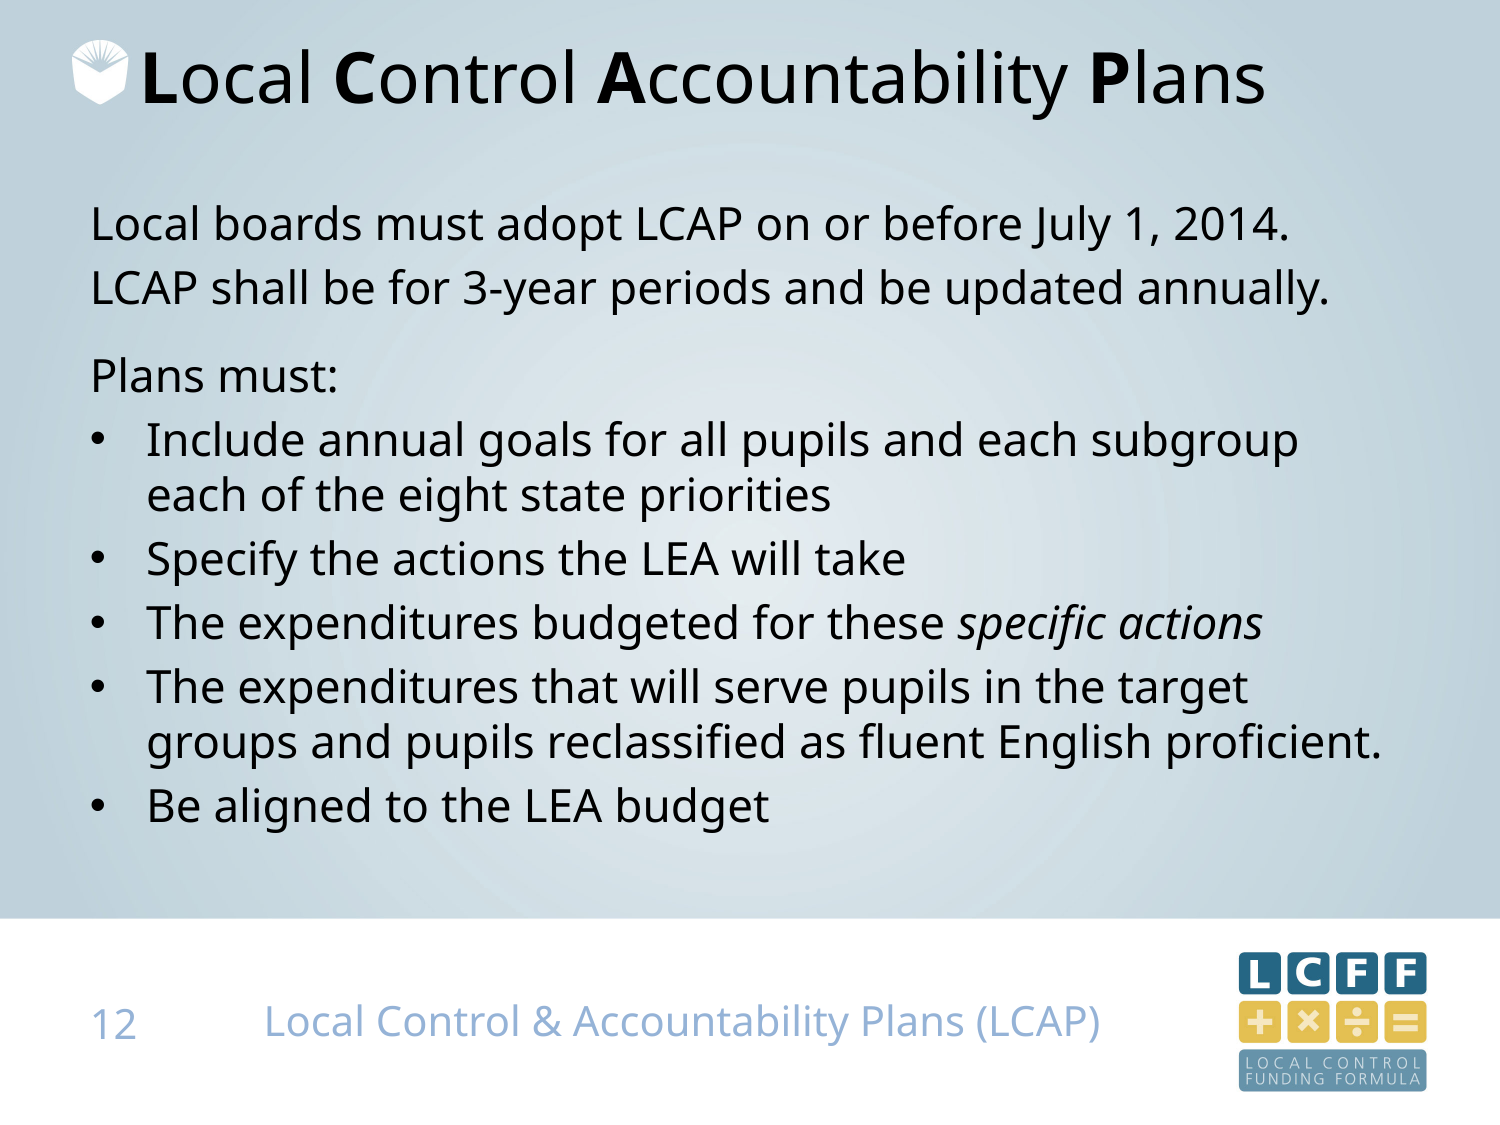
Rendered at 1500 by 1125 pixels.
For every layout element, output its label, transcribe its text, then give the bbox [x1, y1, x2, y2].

list Local boards must adopt LCAP on or before July 1, 2014. LCAP shall be for 3-year periods and be updated annually. Plans must: Include annual goals for all pupils and each subgroup each of the eight state priorities Specify the actions the LEA will take The expenditures budgeted for these specific actions The expenditures that will serve pupils in the target groups and pupils reclassified as fluent English proficient. Be aligned to the LEA budget [75, 187, 1425, 913]
picture [0, 0, 1500, 1125]
title Local Control Accountability Plans [125, 24, 1475, 138]
text_box Local Control & Accountability Plans (LCAP) [150, 987, 1225, 1053]
